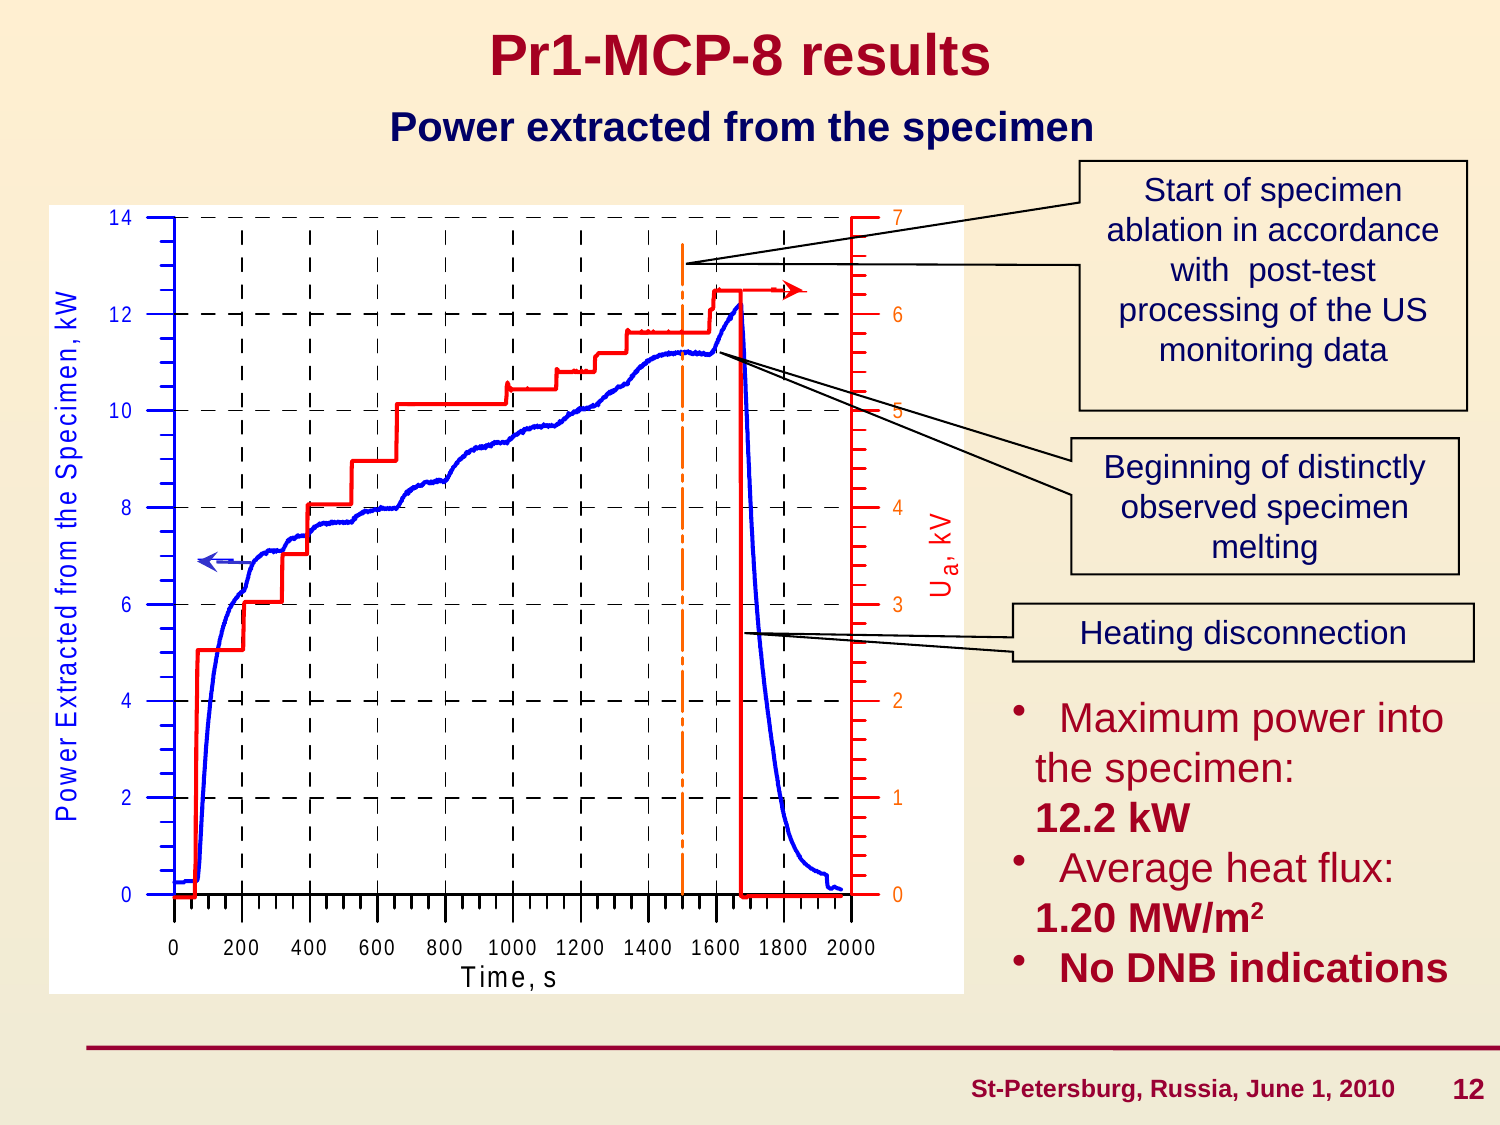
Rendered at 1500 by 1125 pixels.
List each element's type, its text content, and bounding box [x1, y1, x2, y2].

title Pr1-MCP-8 results [103, 0, 1379, 105]
text_box Power extracted from the specimen [374, 92, 1110, 158]
text_box Maximum power into the specimen: 12.2 kW Average heat flux: 1.20 MW/m2 No DNB indications [997, 1002, 1473, 1050]
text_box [48, 160, 1475, 994]
slide_number 12 [1187, 1050, 1500, 1125]
